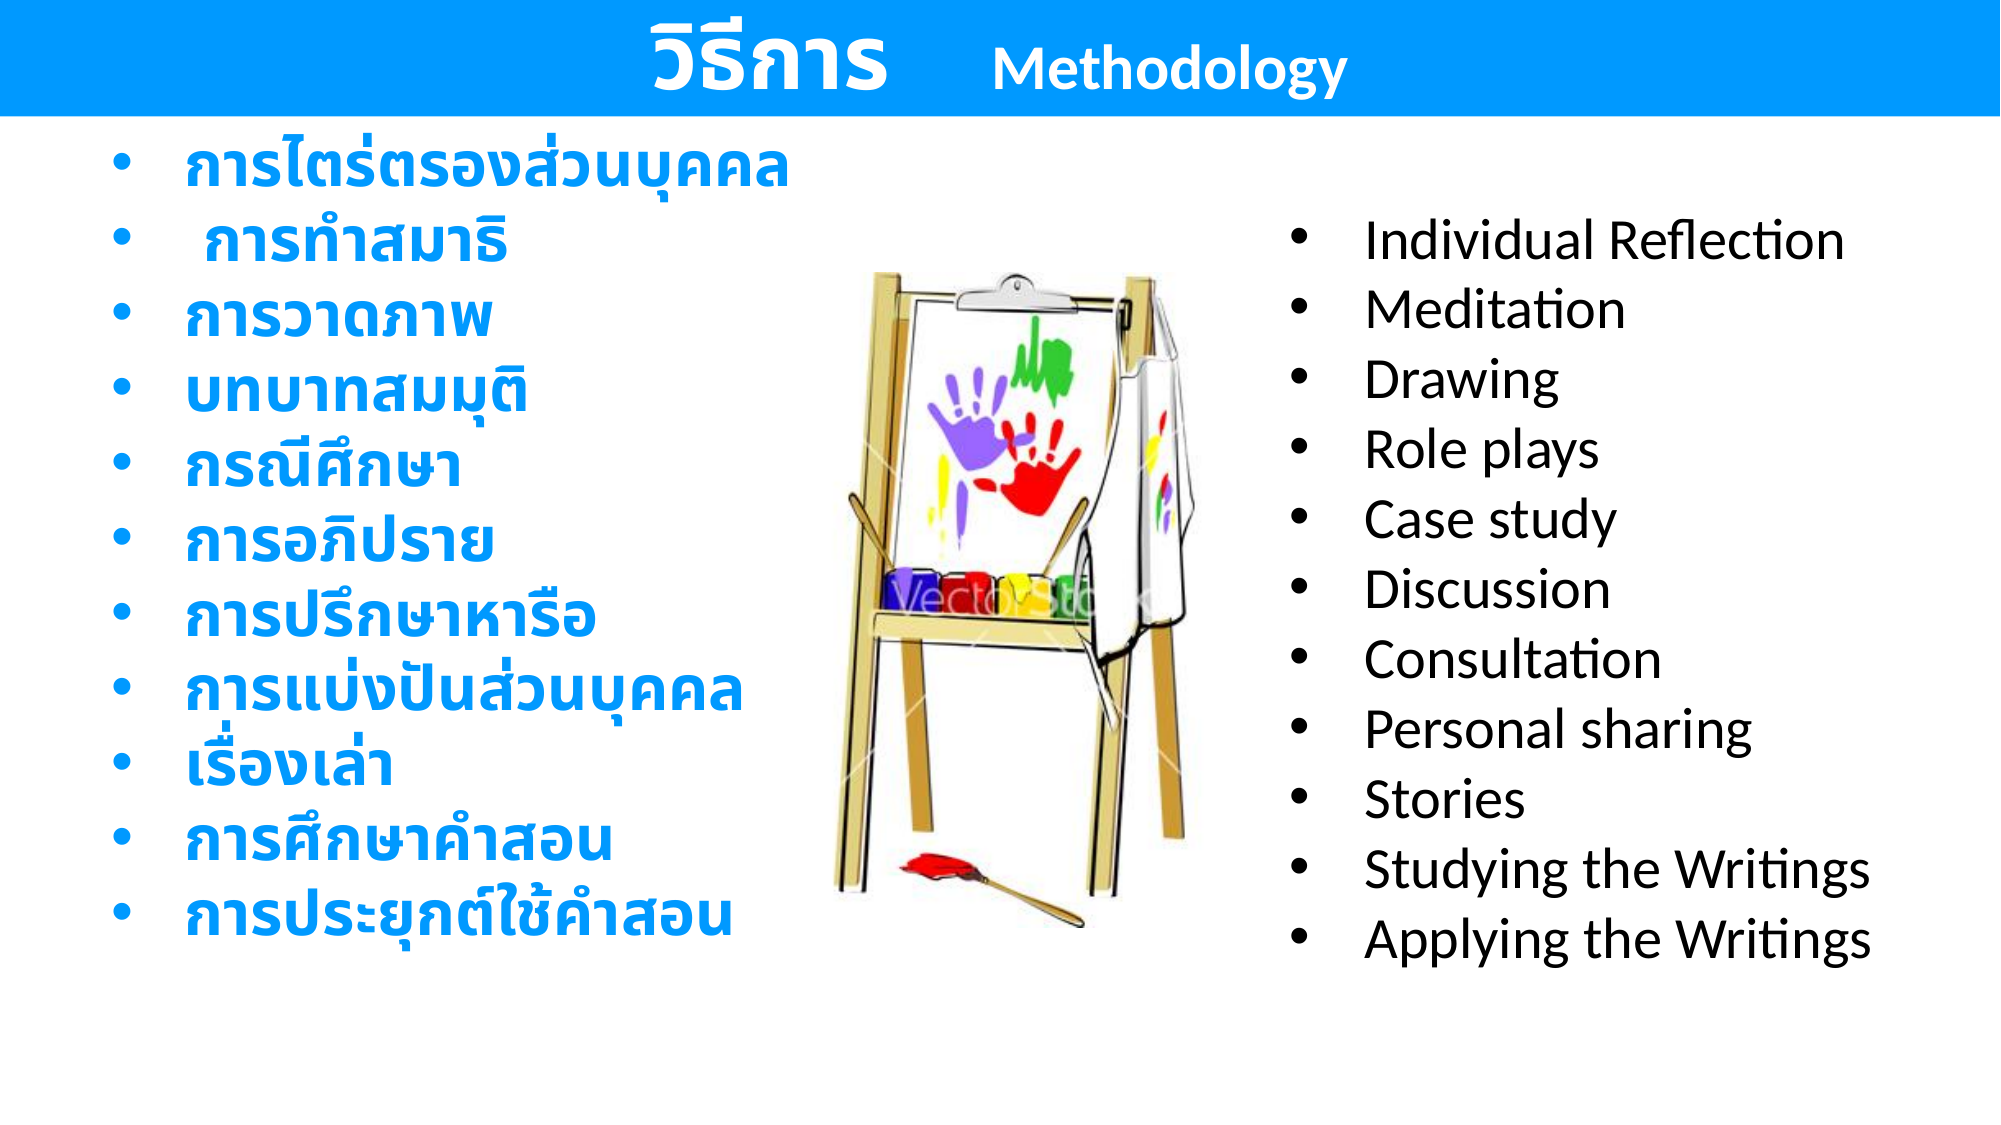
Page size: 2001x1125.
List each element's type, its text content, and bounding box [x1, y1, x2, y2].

picture [816, 271, 1233, 928]
title วิธีการ Methodology [0, 0, 2000, 117]
text_box การไตร่ตรองส่วนบุคคล การทำสมาธิ การวาดภาพ บทบาทสมมุติ กรณีศึกษา การอภิปราย การปรึกษาหารือ การแบ่งปันส่วนบุคคล เรื่องเล่า การศึกษาคำสอน การประยุกต์ใช้คำสอน [94, 116, 882, 1028]
text_box Individual Reflection Meditation Drawing Role plays Case study Discussion Consultation Personal sharing Stories Studying the Writings Applying the Writings [1274, 193, 1927, 1077]
